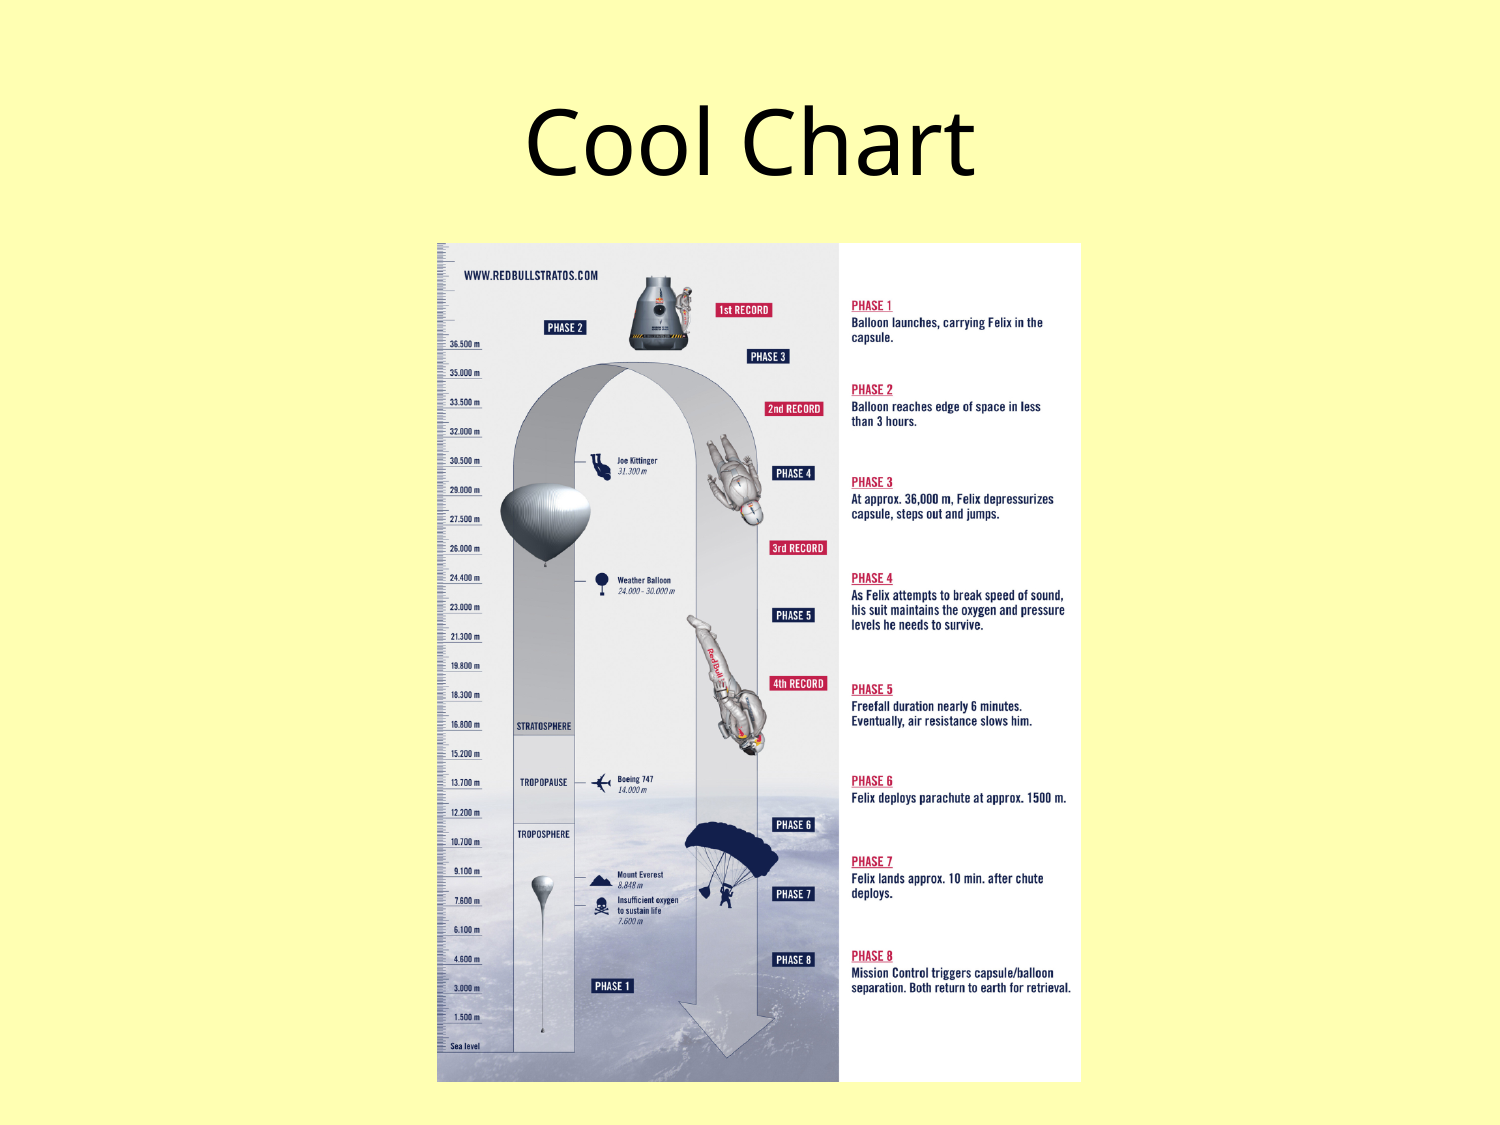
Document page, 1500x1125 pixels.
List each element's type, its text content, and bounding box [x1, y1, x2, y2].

title Cool Chart [75, 45, 1425, 233]
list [436, 243, 1081, 1083]
